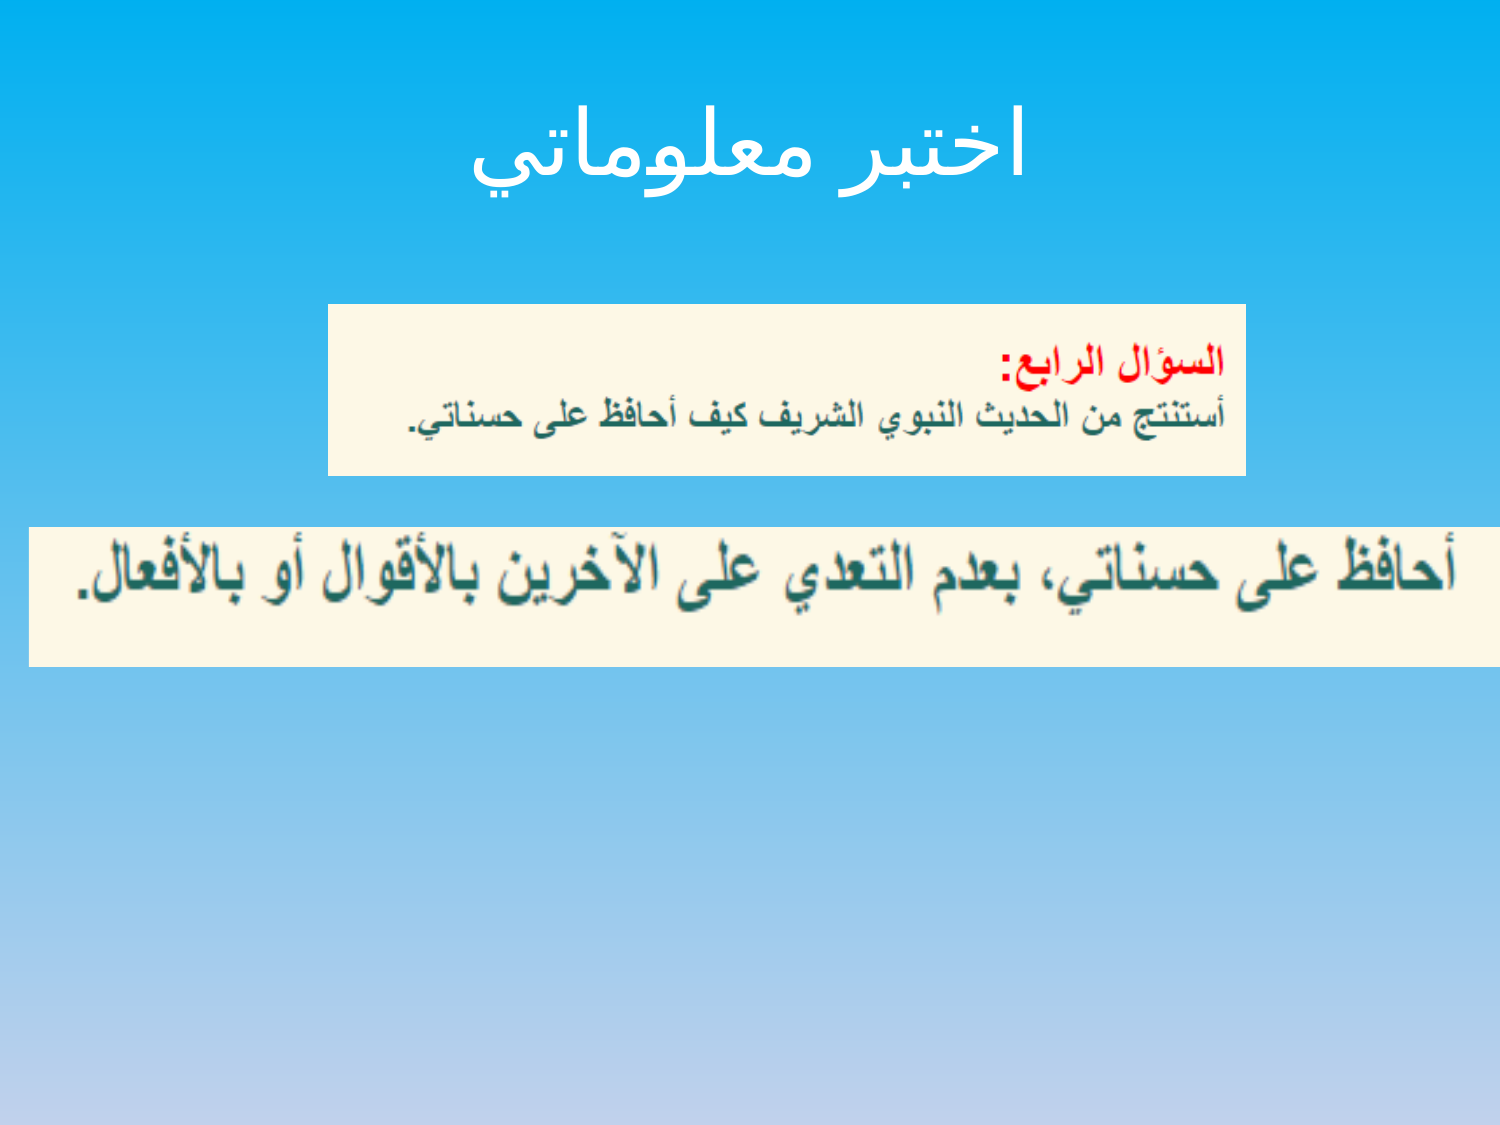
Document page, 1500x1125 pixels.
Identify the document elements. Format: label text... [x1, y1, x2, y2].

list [327, 304, 1246, 477]
title اختبر معلوماتي [75, 45, 1425, 233]
picture [28, 527, 1500, 667]
